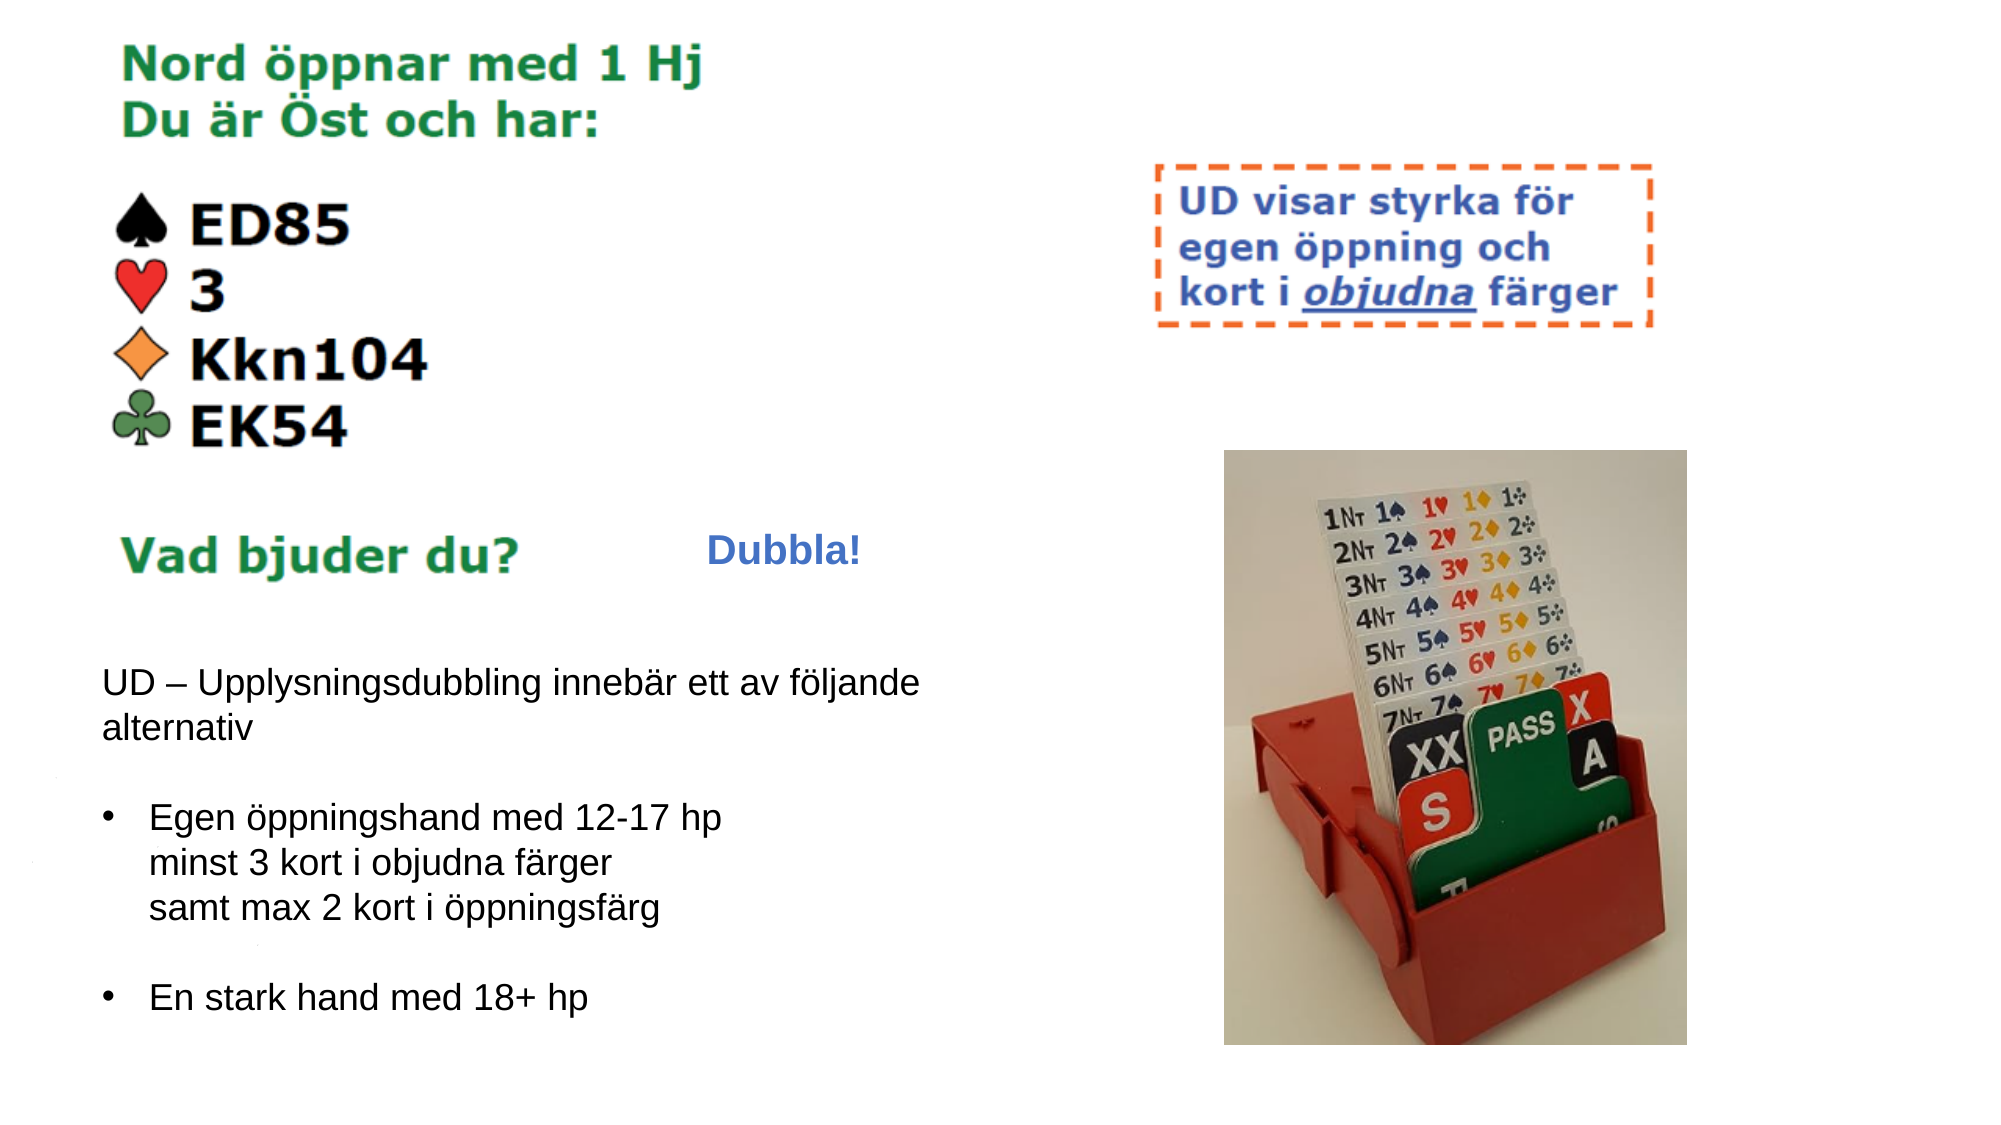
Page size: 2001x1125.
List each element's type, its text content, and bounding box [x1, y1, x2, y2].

picture [56, 12, 737, 612]
picture [54, 768, 58, 787]
picture [1147, 144, 1679, 349]
text_box Dubbla! [740, 515, 976, 581]
picture [1224, 450, 1688, 1045]
text_box UD – Upplysningsdubbling innebär ett av följande alternativ Egen öppningshand med 12-17 hp minst 3 kort i objudna färger samt max 2 kort i öppningsfärg En stark hand med 18+ hp [87, 650, 959, 1026]
picture [30, 852, 34, 871]
